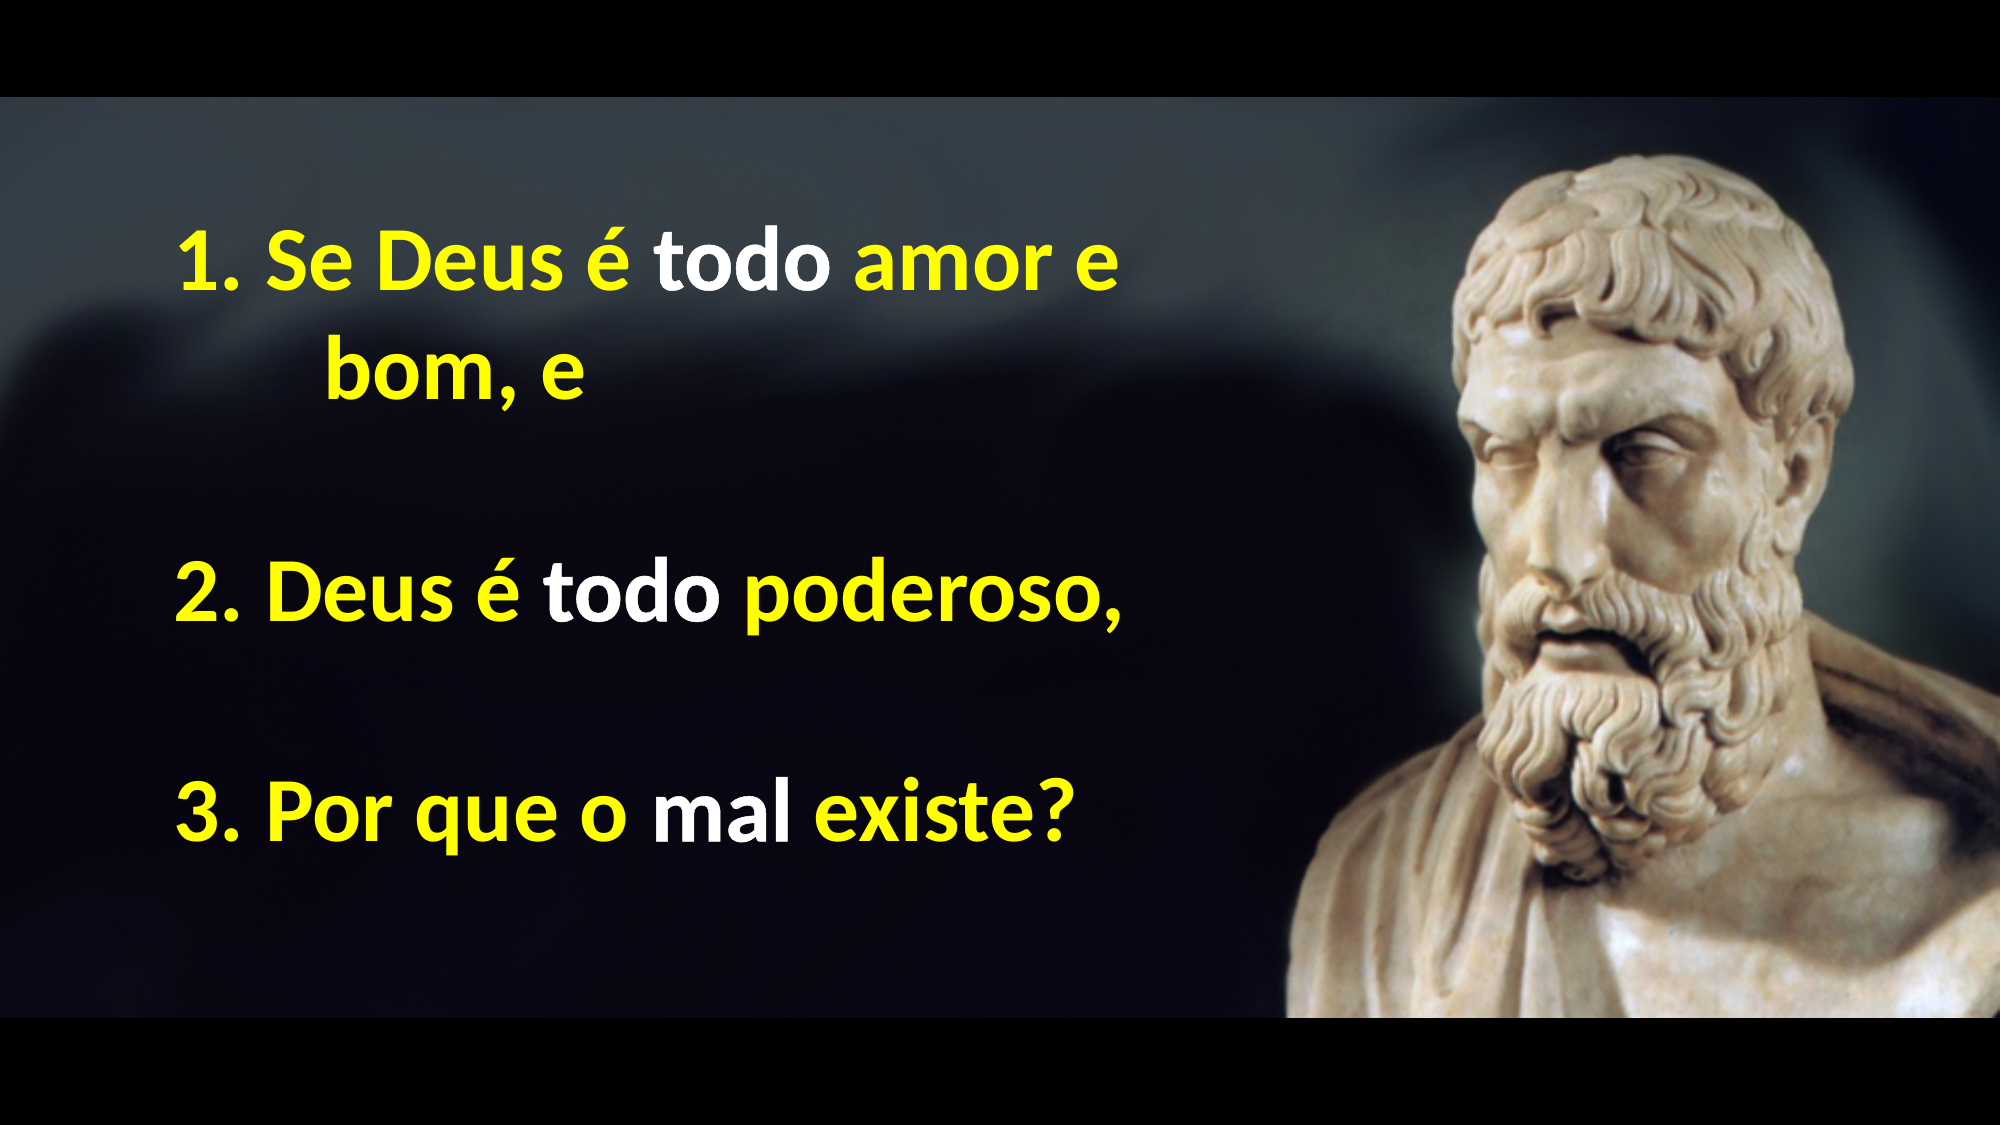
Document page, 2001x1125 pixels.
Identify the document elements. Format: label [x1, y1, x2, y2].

picture [0, 97, 2000, 1018]
